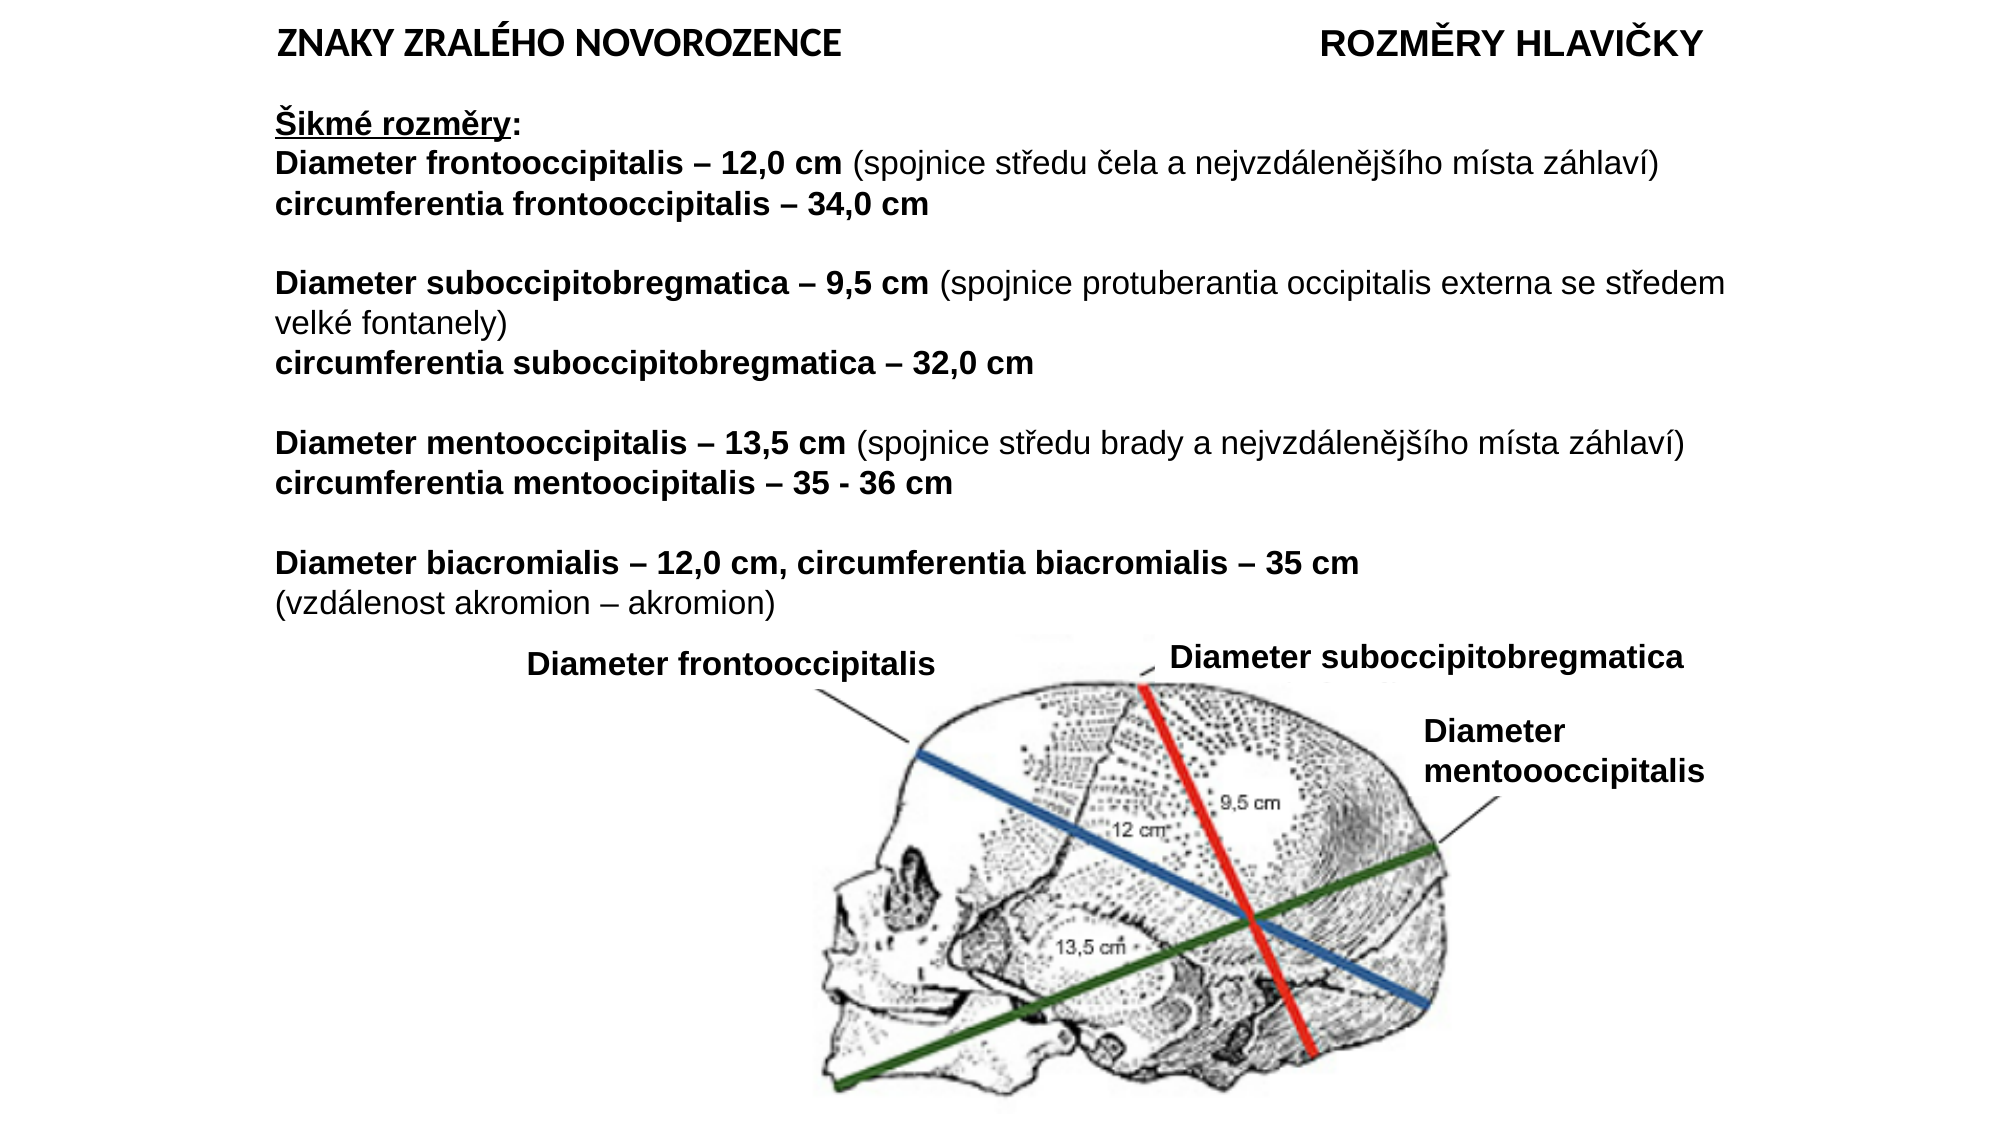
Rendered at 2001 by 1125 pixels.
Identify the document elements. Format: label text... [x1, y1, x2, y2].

text_box ZNAKY ZRALÉHO NOVOROZENCE [262, 7, 858, 73]
text_box Diameter mentoooccipitalis [1657, 701, 1750, 797]
picture [665, 634, 1657, 1114]
text_box ROZMĚRY HLAVIČKY [1295, 11, 1719, 72]
text_box Šikmé rozměry: Diameter frontooccipitalis – 12,0 cm (spojnice středu čela a nejvzdálenějšího místa záhlaví) circumferentia frontooccipitalis – 34,0 cm Diameter suboccipitobregmatica – 9,5 cm (spojnice protuberantia occipitalis externa se středem velké fontanely) circumferentia suboccipitobregmatica – 32,0 cm Diameter mentooccipitalis – 13,5 cm (spojnice středu brady a nejvzdálenějšího místa záhlaví) circumferentia mentoocipitalis – 35 - 36 cm Diameter biacromialis – 12,0 cm, circumferentia biacromialis – 35 cm (vzdálenost akromion – akromion) [259, 94, 1750, 629]
text_box Diameter suboccipitobregmatica [1154, 627, 1700, 683]
text_box Diameter frontooccipitalis [511, 634, 665, 690]
